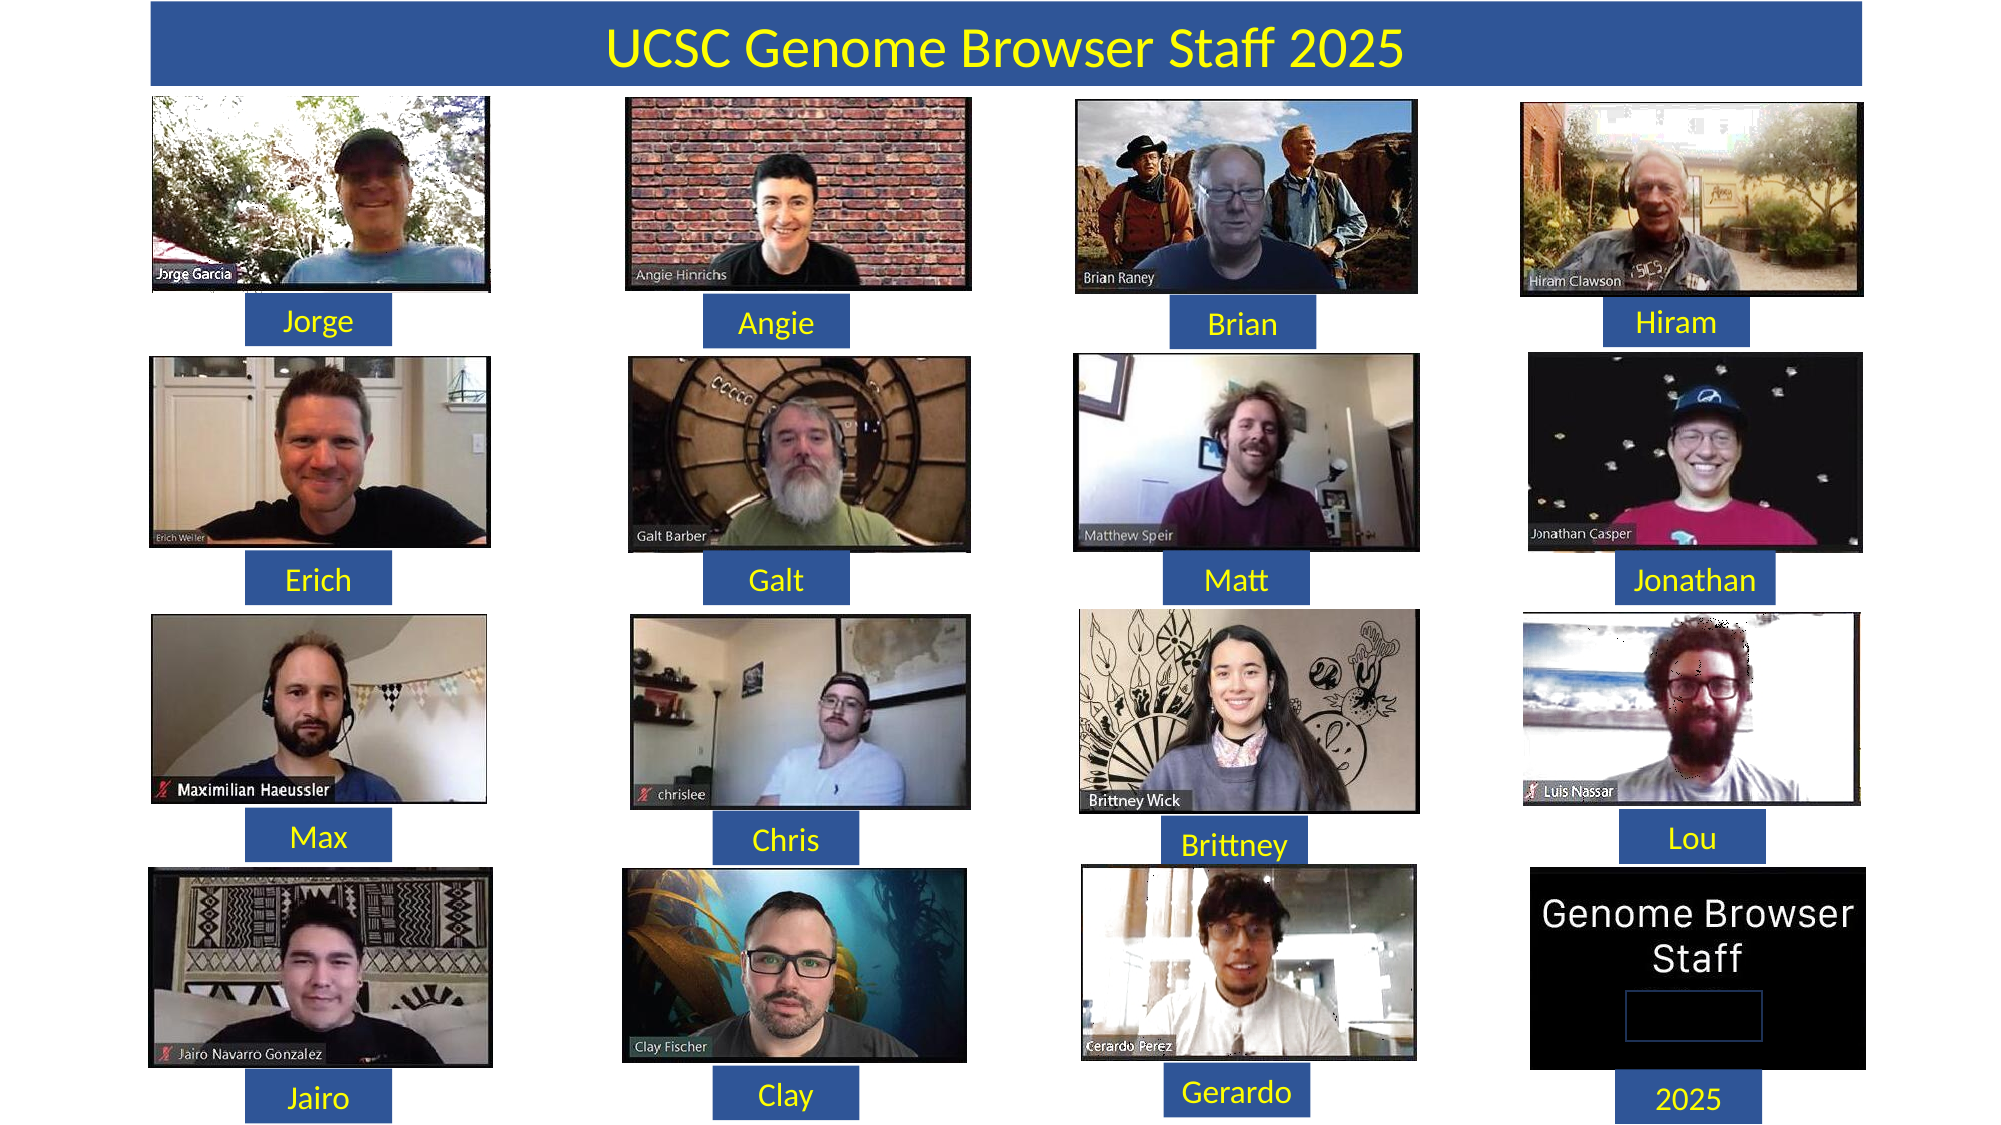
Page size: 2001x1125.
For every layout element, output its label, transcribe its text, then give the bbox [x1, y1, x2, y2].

picture [1520, 102, 1864, 297]
text_box Brian [1169, 294, 1317, 350]
text_box Brittney [1161, 815, 1308, 864]
text_box UCSC Genome Browser Staff 2025 [150, 1, 1863, 86]
picture [630, 614, 971, 810]
picture [148, 867, 493, 1068]
picture [625, 97, 972, 292]
text_box 2025 [1615, 1070, 1763, 1124]
picture [1081, 864, 1417, 1061]
text_box Max [245, 807, 393, 863]
text_box Clay [712, 1065, 860, 1121]
picture [1528, 352, 1863, 553]
picture [1079, 609, 1420, 814]
text_box Matt [1162, 552, 1310, 606]
picture [152, 96, 491, 293]
picture [1530, 867, 1866, 1070]
text_box Hiram [1603, 297, 1750, 348]
picture [622, 868, 967, 1063]
text_box Galt [703, 553, 850, 606]
text_box Lou [1619, 809, 1766, 864]
text_box Gerardo [1163, 1062, 1311, 1118]
picture [1073, 353, 1420, 552]
picture [150, 614, 487, 804]
picture [628, 356, 971, 553]
text_box Chris [712, 810, 860, 866]
picture [1075, 99, 1418, 294]
text_box Jairo [245, 1068, 393, 1124]
text_box Jonathan [1615, 553, 1776, 606]
picture [1523, 612, 1861, 806]
text_box Jorge [245, 293, 393, 347]
text_box Angie [703, 293, 850, 349]
picture [149, 356, 491, 548]
text_box Erich [245, 550, 393, 606]
